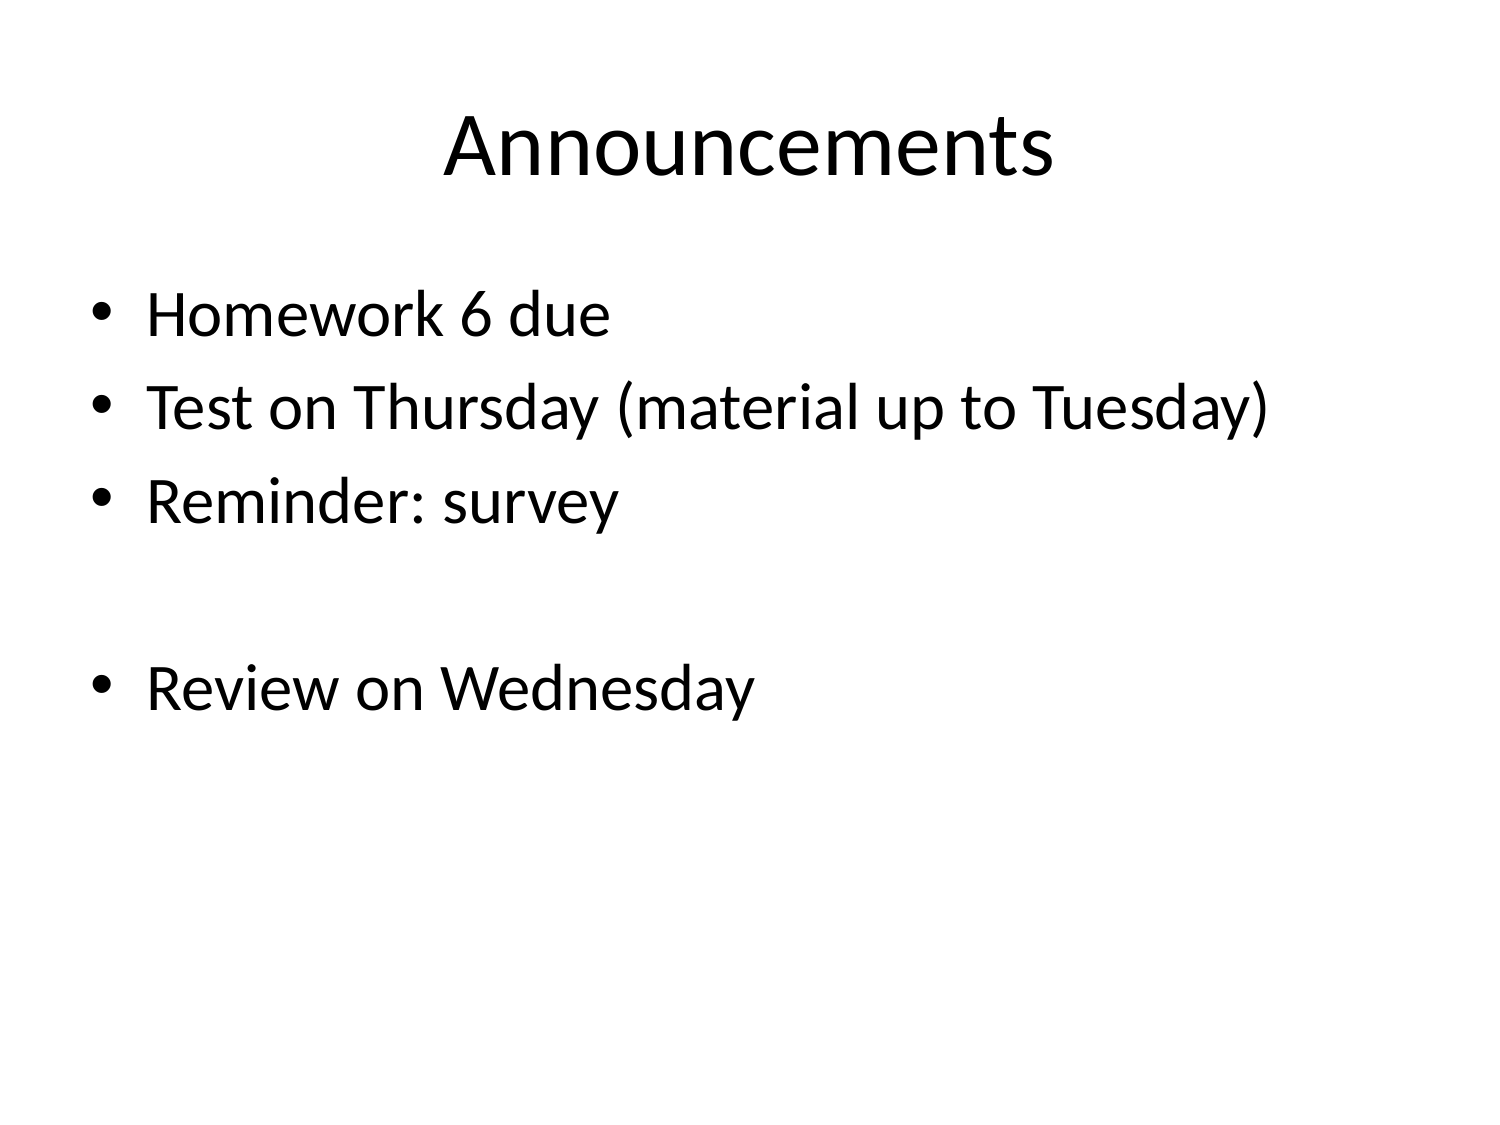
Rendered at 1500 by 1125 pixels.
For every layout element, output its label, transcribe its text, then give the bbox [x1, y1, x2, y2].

list Homework 6 due Test on Thursday (material up to Tuesday) Reminder: survey Review on Wednesday [75, 262, 1425, 1005]
title Announcements [75, 45, 1425, 233]
